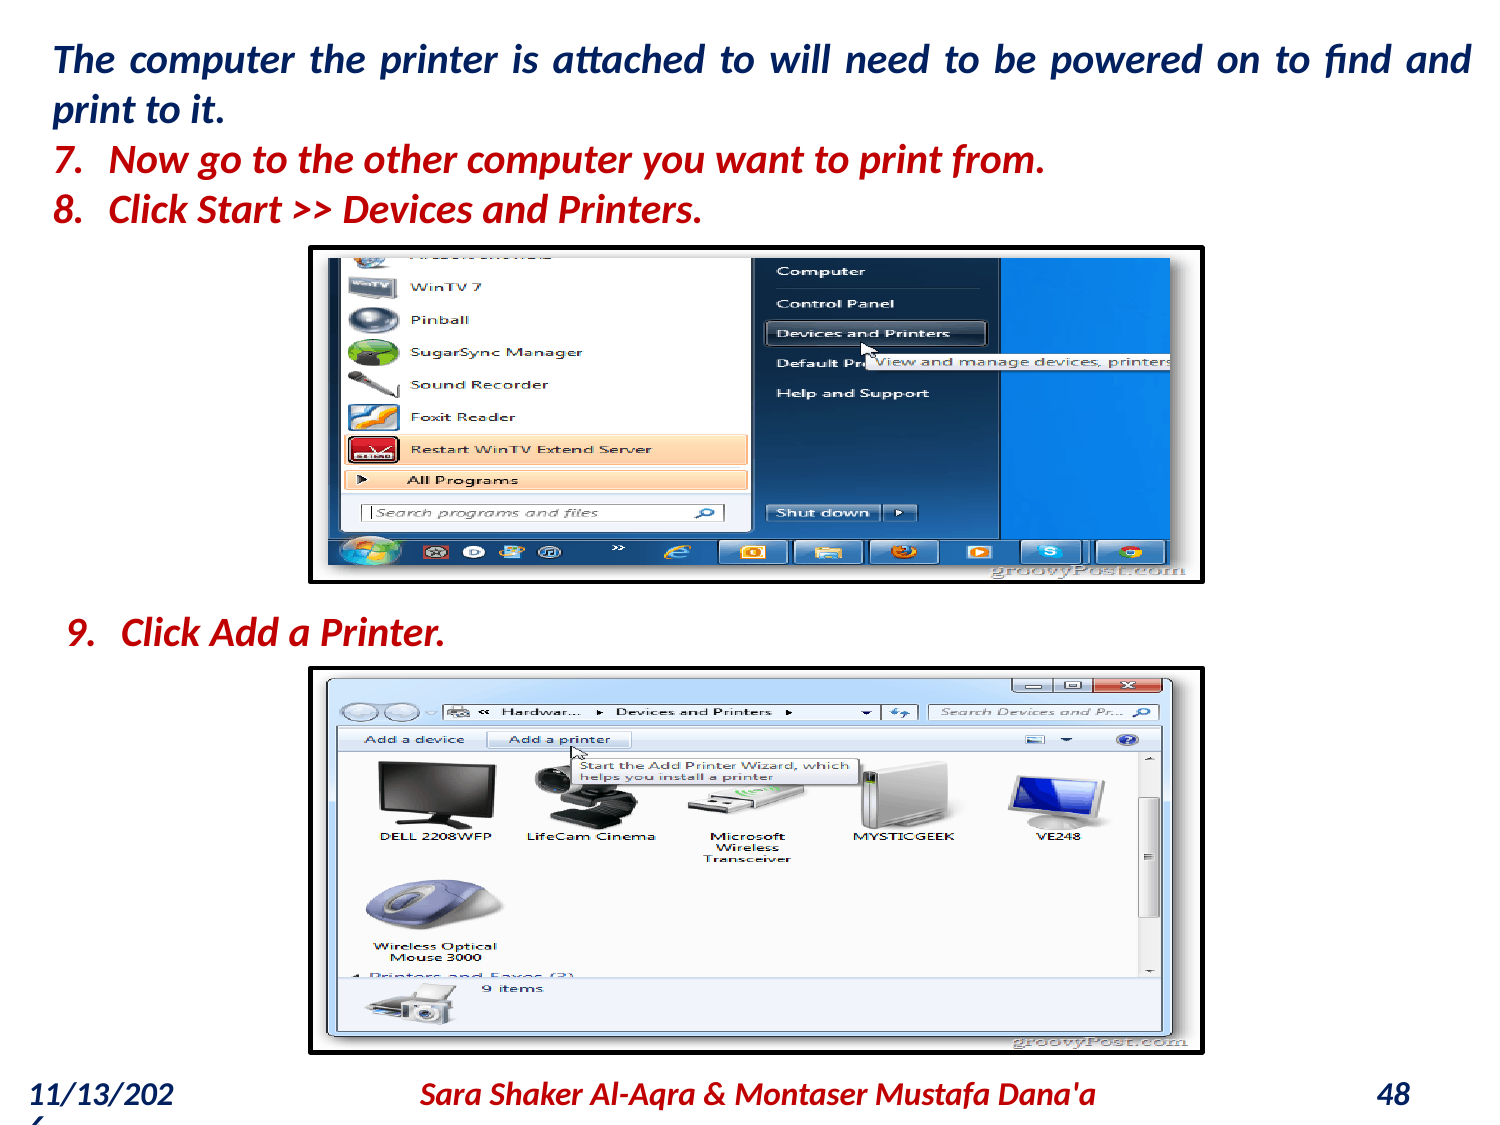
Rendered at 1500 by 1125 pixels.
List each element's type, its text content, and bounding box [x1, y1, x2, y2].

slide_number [12, 1062, 200, 1123]
footer Sara Shaker Al-Aqra & Montaser Mustafa Dana'a [399, 1062, 1125, 1123]
slide_number 48 [1125, 1062, 1425, 1123]
picture [312, 249, 1201, 580]
text_box Click Add a Printer. [49, 596, 1463, 662]
picture [312, 670, 1201, 1051]
text_box The computer the printer is attached to will need to be powered on to find and print to it. Now go to the other computer you want to print from. Click Start >> Devices and Printers. [37, 24, 1488, 240]
